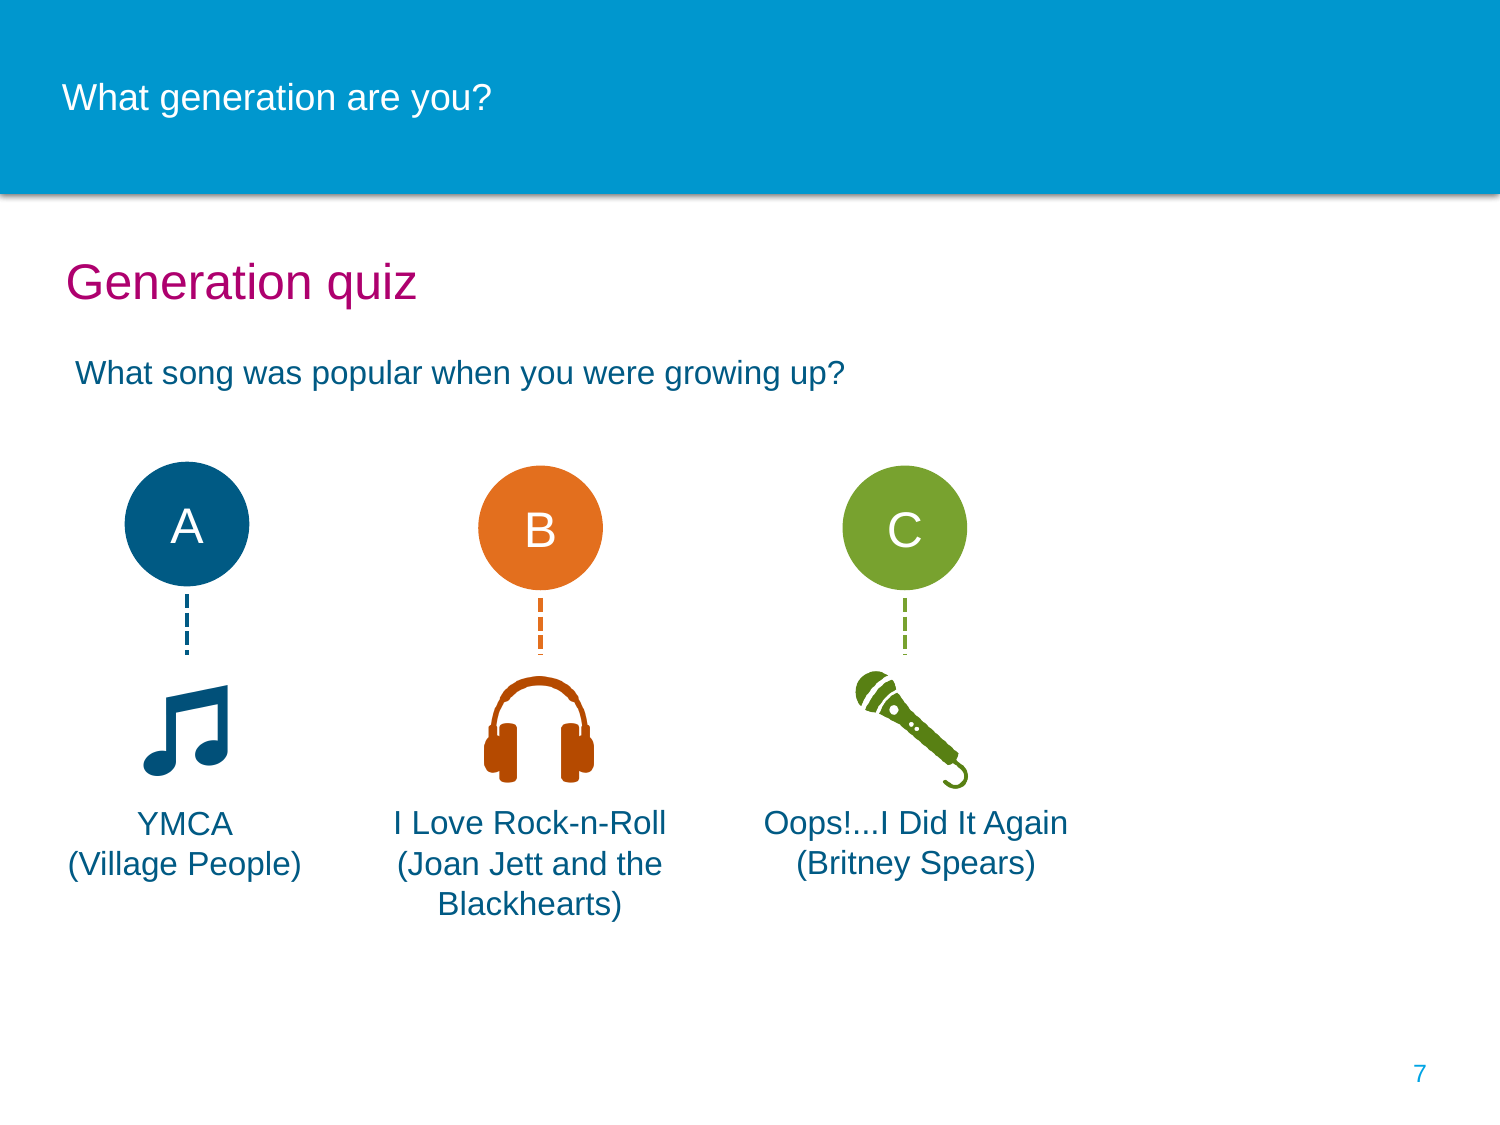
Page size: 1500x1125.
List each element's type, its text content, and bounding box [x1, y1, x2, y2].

text_box A [124, 461, 250, 587]
picture [139, 685, 222, 777]
slide_number 7 [1092, 1042, 1443, 1103]
text_box YMCA (Village People) [48, 794, 322, 890]
picture [160, 685, 231, 777]
picture [484, 675, 595, 787]
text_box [477, 465, 604, 655]
list Generation quiz What song was popular when you were growing up? [65, 242, 1439, 992]
text_box Oops!...I Did It Again (Britney Spears) [700, 793, 1132, 889]
title What generation are you? [61, 58, 1443, 132]
picture [842, 661, 981, 801]
text_box I Love Rock-n-Roll (Joan Jett and the Blackhearts) [328, 794, 732, 929]
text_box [842, 465, 968, 655]
